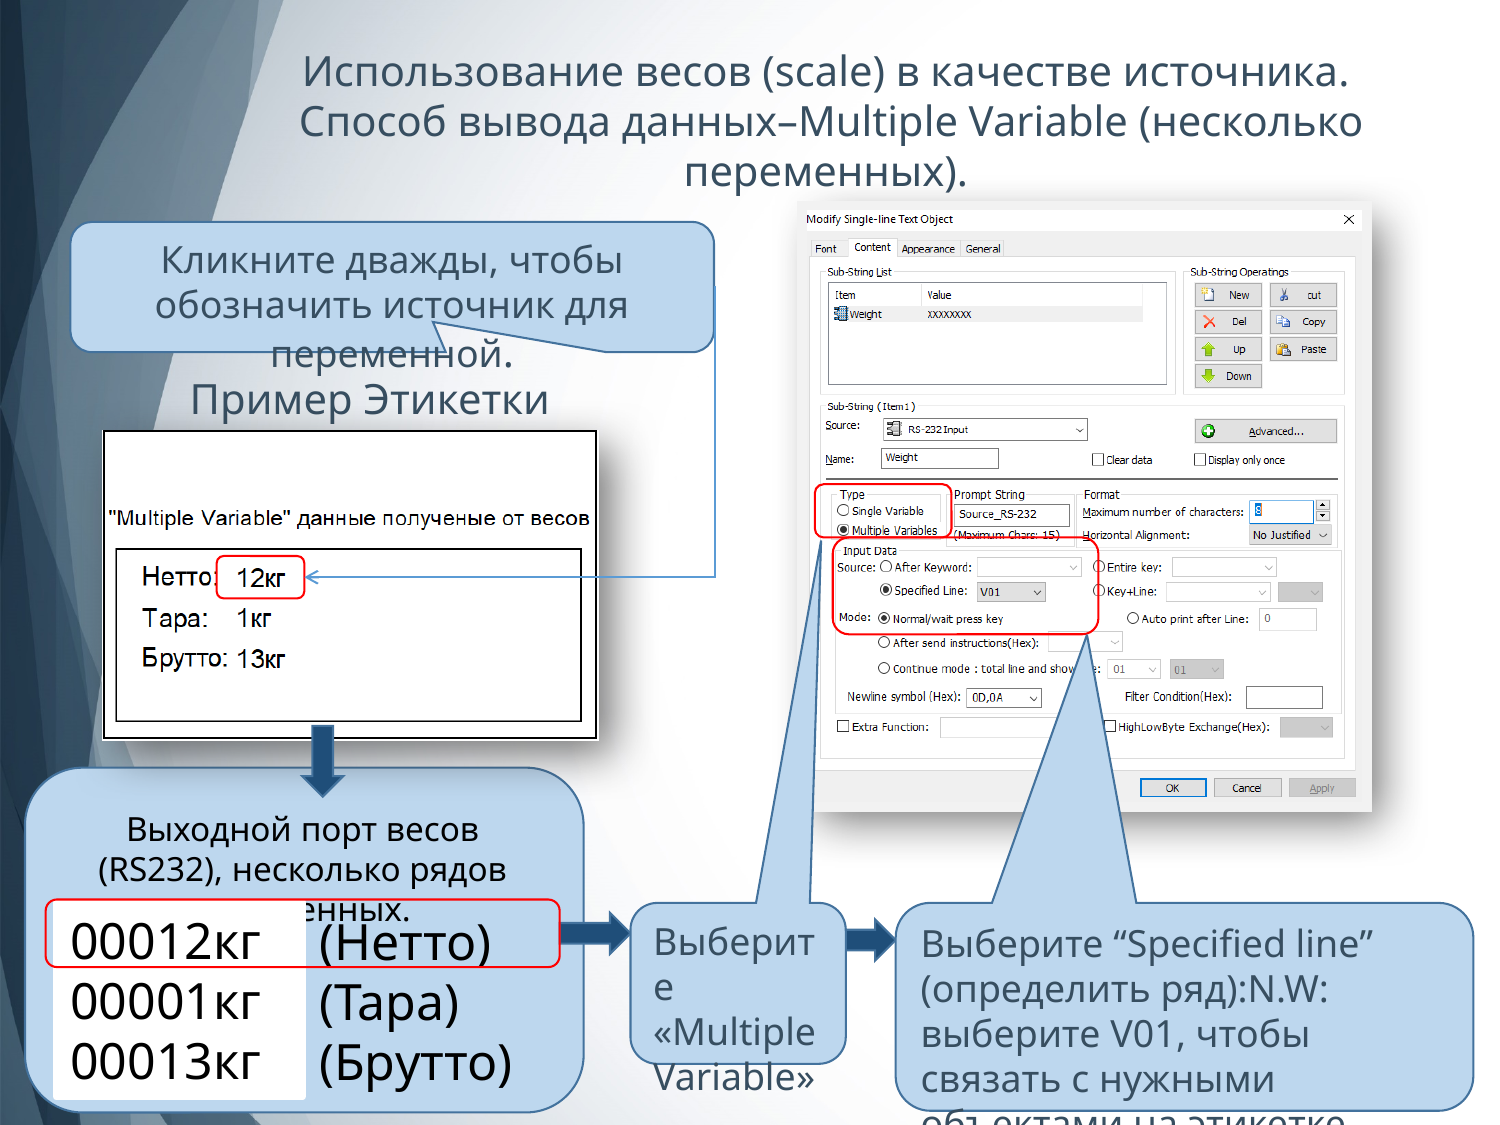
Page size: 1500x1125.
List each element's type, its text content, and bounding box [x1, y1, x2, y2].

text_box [304, 287, 714, 578]
picture [0, 0, 1500, 1125]
text_box Выберите “Specified line” (определить ряд):N.W: выберите V01, чтобы связать с нужными объектами на этикетке. [894, 808, 1475, 1112]
text_box Кликните дважды, чтобы обозначить источник для переменной. [69, 220, 716, 354]
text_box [55, 901, 553, 1100]
text_box [561, 910, 629, 957]
text_box [847, 916, 894, 964]
text_box [44, 898, 561, 968]
text_box [23, 766, 585, 1114]
text_box Использование весов (scale) в качестве источника. Способ вывода данных–Multiple Variable (несколько переменных). [245, 36, 1417, 202]
text_box Пример Этикетки [140, 365, 304, 414]
text_box Выходной порт весов (RS232), несколько рядов переменных. [70, 800, 536, 898]
text_box Выберите «Multiple Variable» [629, 646, 847, 1065]
text_box [299, 741, 346, 799]
